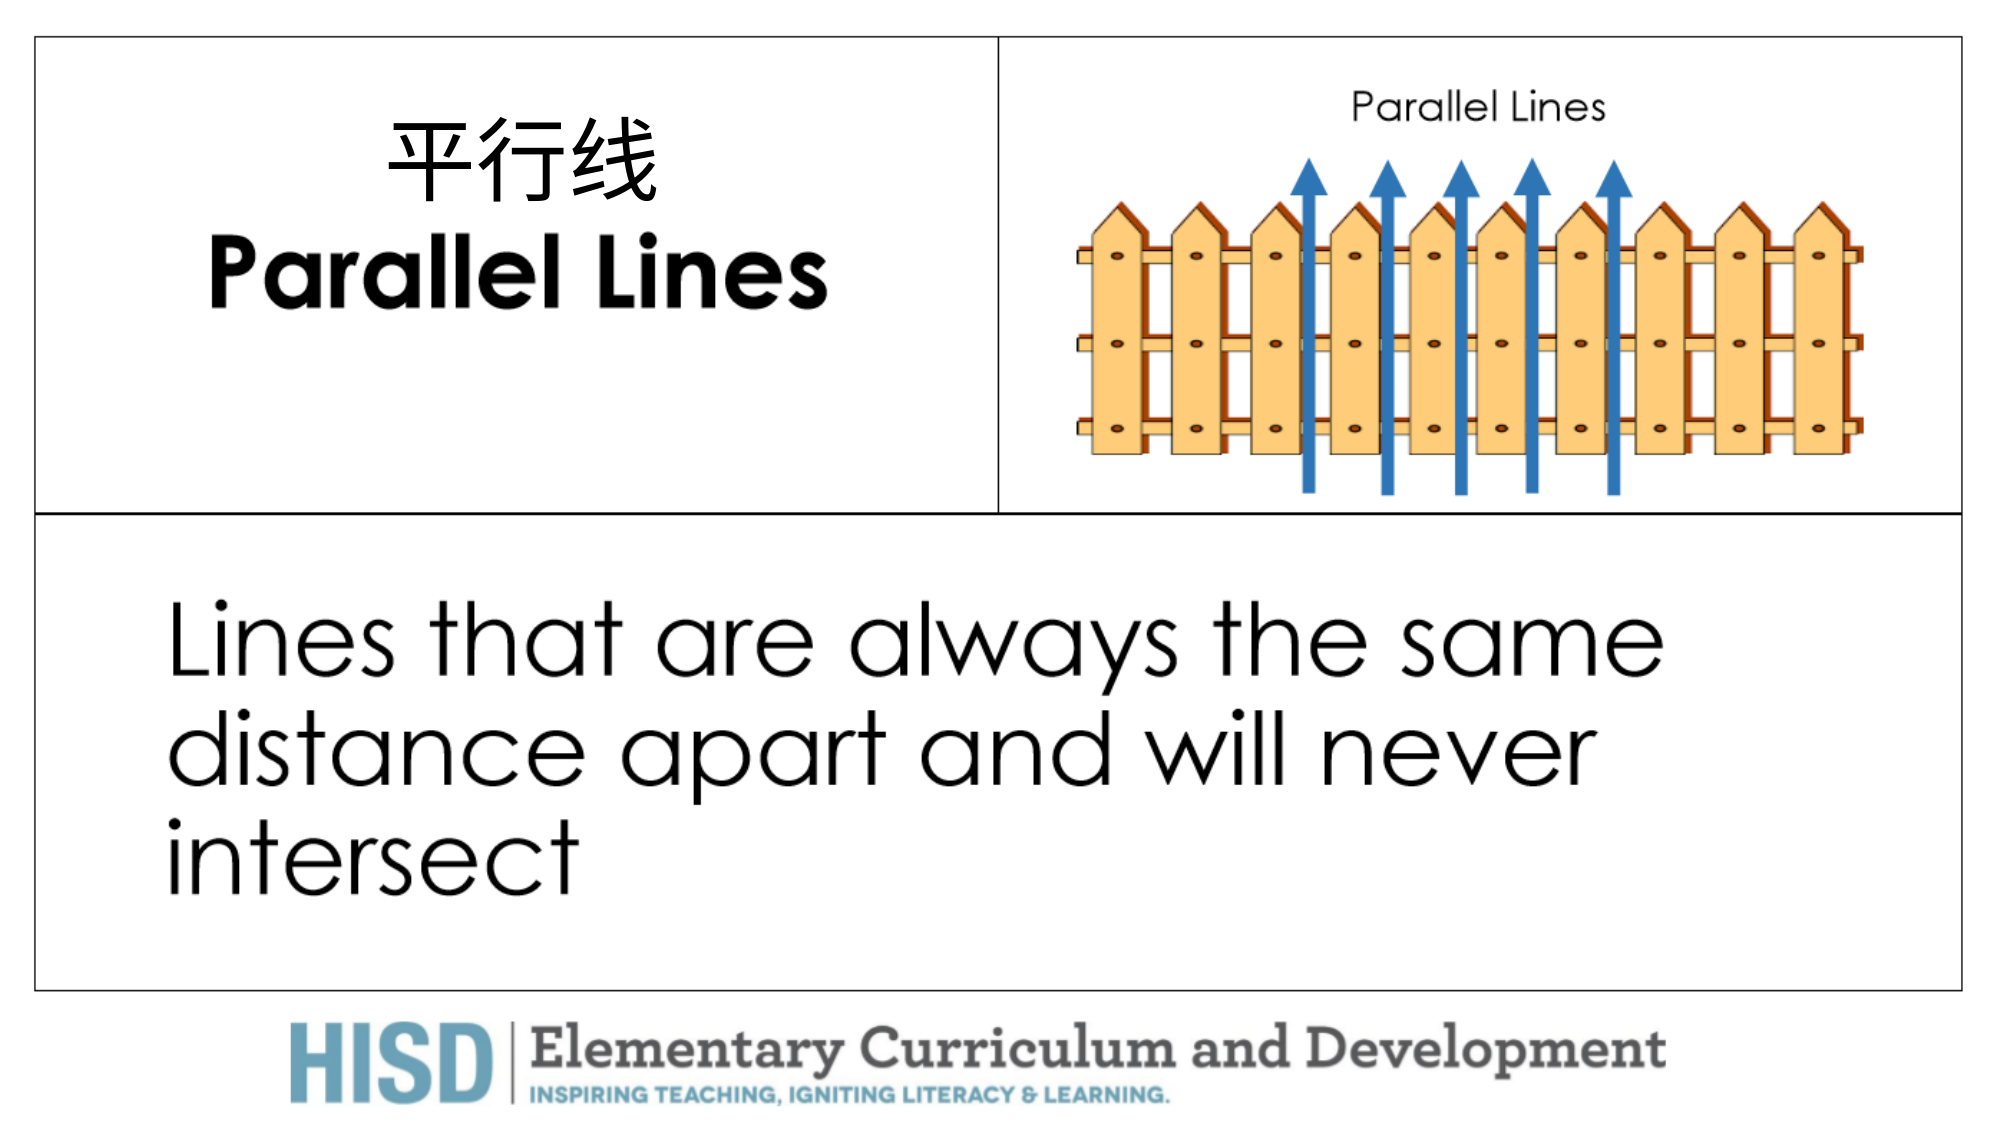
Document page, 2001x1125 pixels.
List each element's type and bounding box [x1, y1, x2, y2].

list [0, 0, 2000, 1125]
